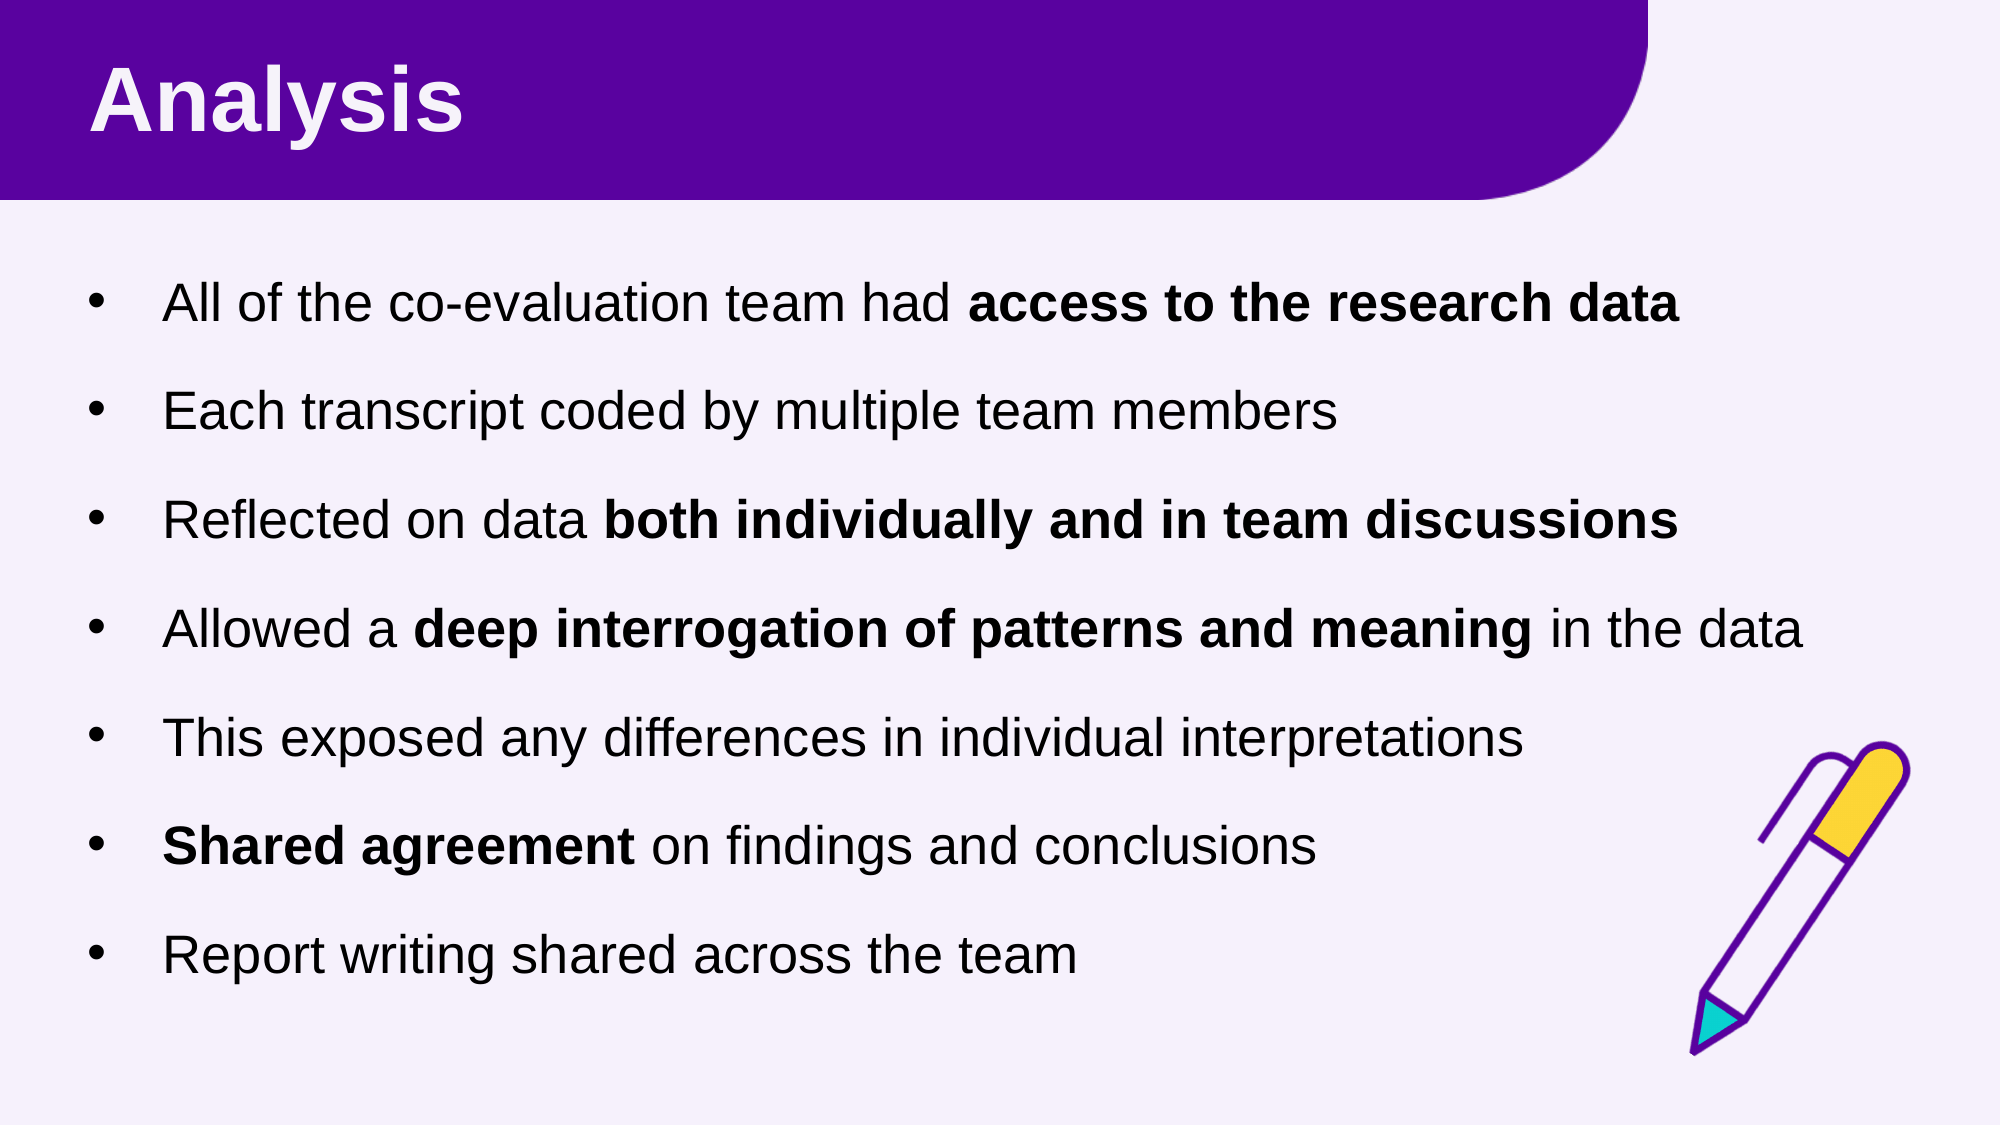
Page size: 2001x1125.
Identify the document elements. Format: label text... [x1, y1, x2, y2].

list All of the co-evaluation team had access to the research data Each transcript coded by multiple team members Reflected on data both individually and in team discussions Allowed a deep interrogation of patterns and meaning in the data This exposed any differences in individual interpretations Shared agreement on findings and conclusions Report writing shared across the team [87, 266, 1848, 992]
title Analysis [88, 52, 1914, 153]
picture [1492, 595, 2000, 1125]
